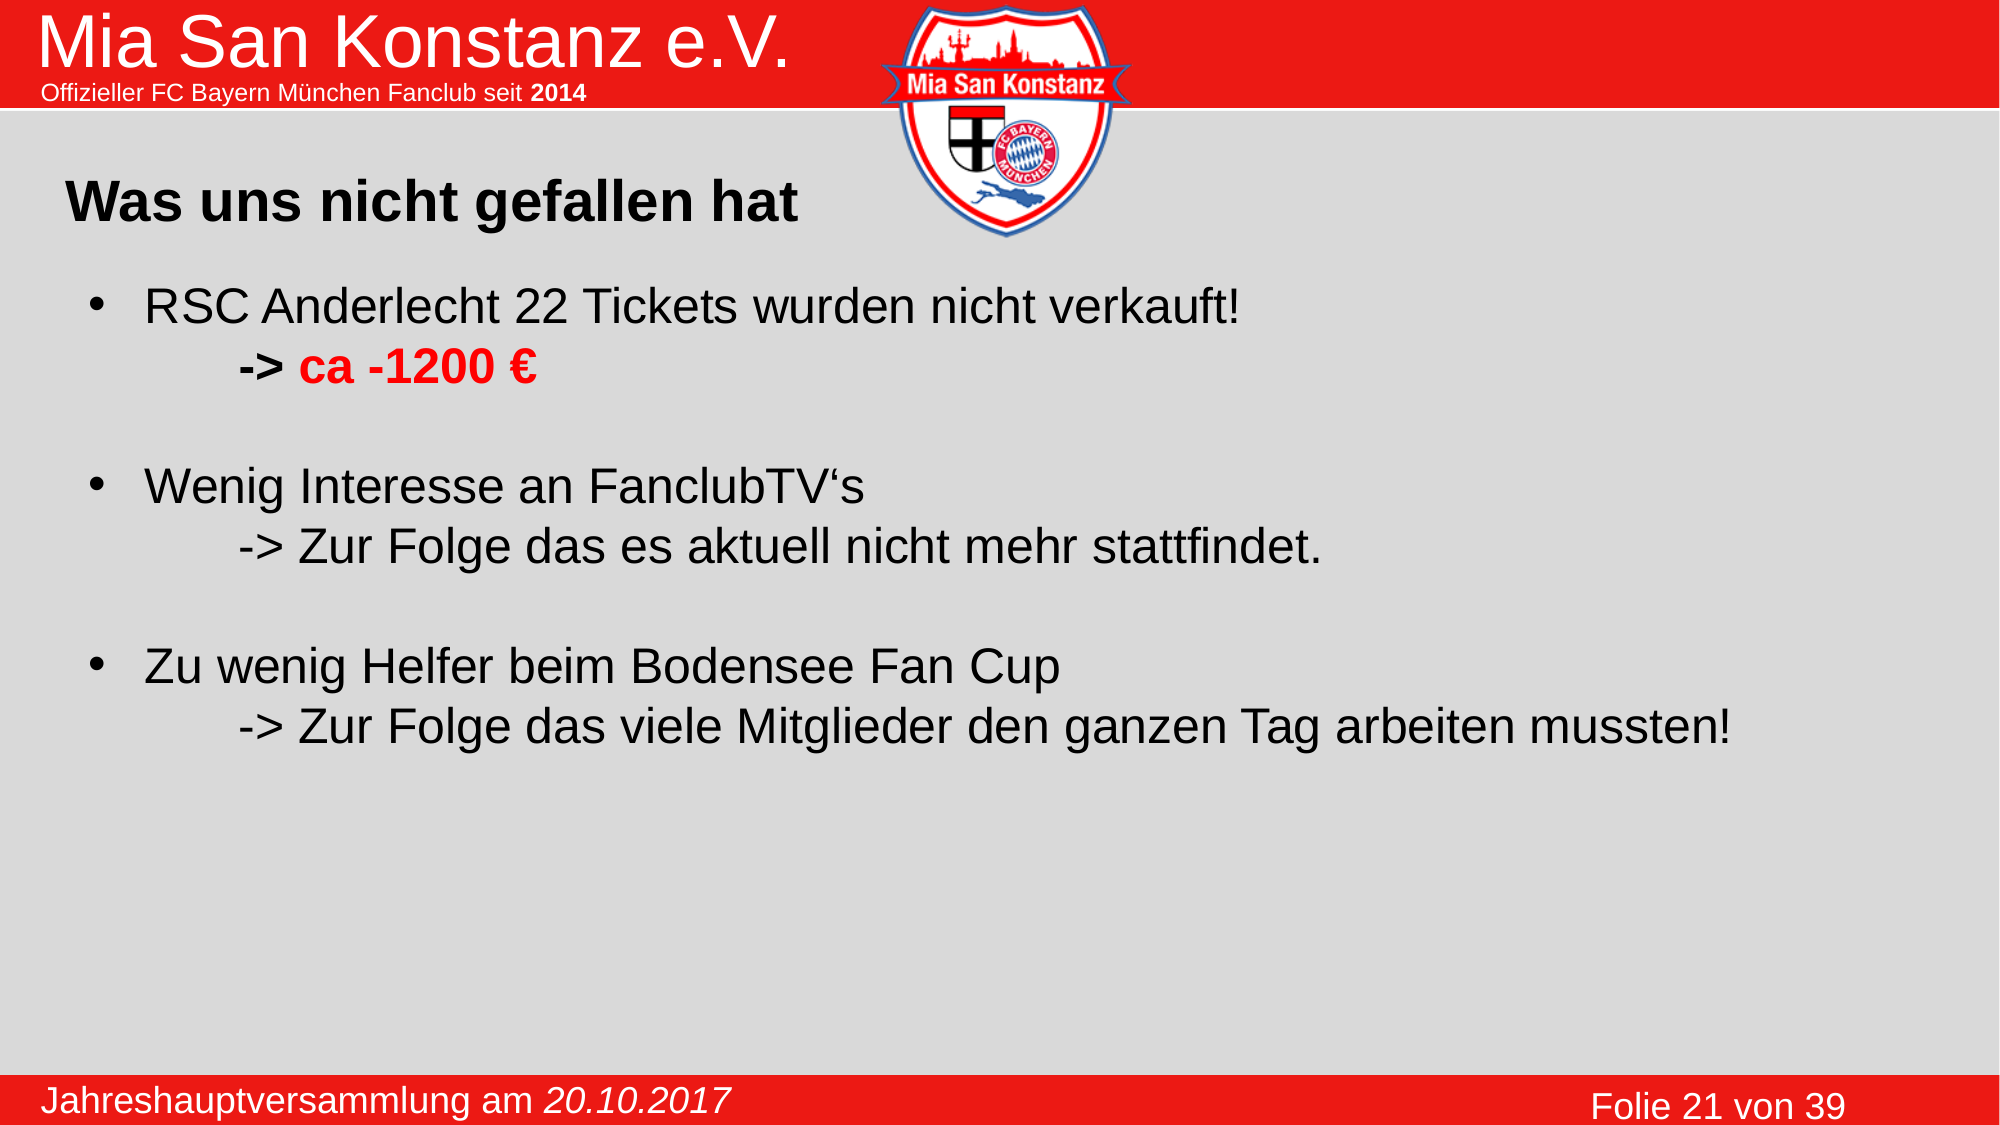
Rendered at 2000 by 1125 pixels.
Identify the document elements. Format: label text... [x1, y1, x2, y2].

text_box RSC Anderlecht 22 Tickets wurden nicht verkauft! -> ca -1200 € Wenig Interesse an FanclubTV‘s -> Zur Folge das es aktuell nicht mehr stattfindet. Zu wenig Helfer beim Bodensee Fan Cup -> Zur Folge das viele Mitglieder den ganzen Tag arbeiten mussten! [73, 266, 1749, 761]
text_box Was uns nicht gefallen hat [51, 155, 815, 241]
picture [877, 2, 1135, 242]
